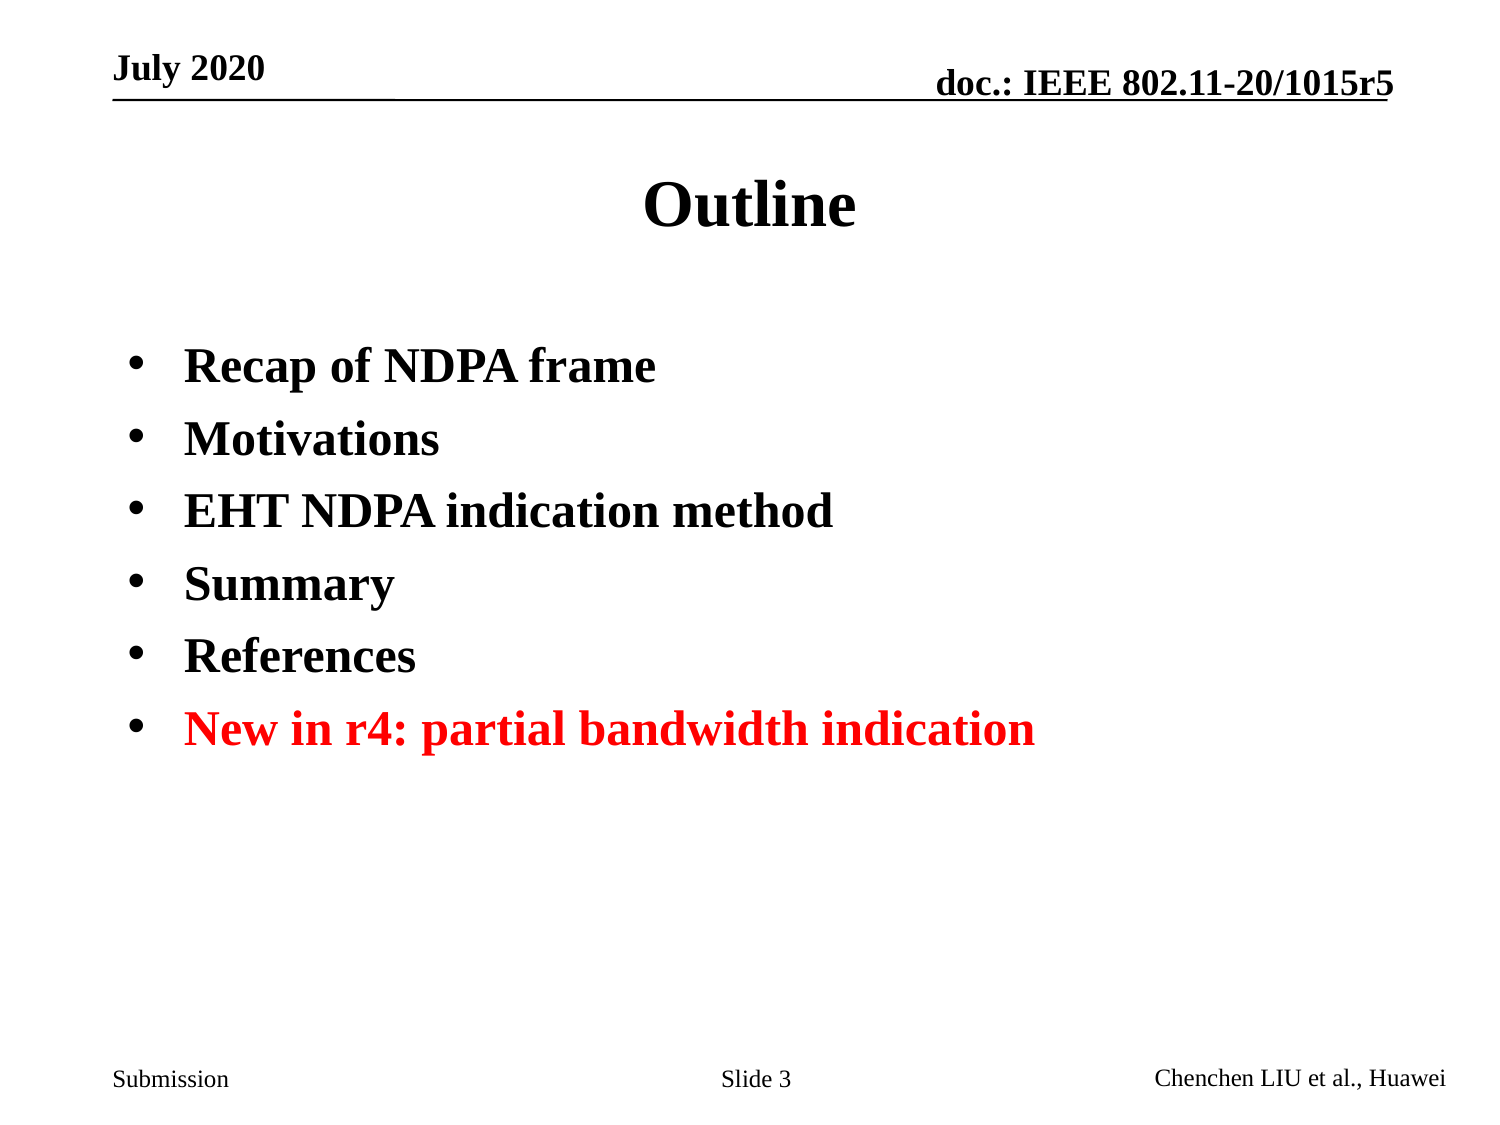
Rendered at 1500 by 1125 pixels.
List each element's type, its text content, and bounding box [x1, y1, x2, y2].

slide_number Slide 3 [712, 1061, 800, 1123]
title Outline [112, 112, 1388, 288]
list Recap of NDPA frame Motivations EHT NDPA indication method Summary References New in r4: partial bandwidth indication [112, 324, 1388, 1000]
